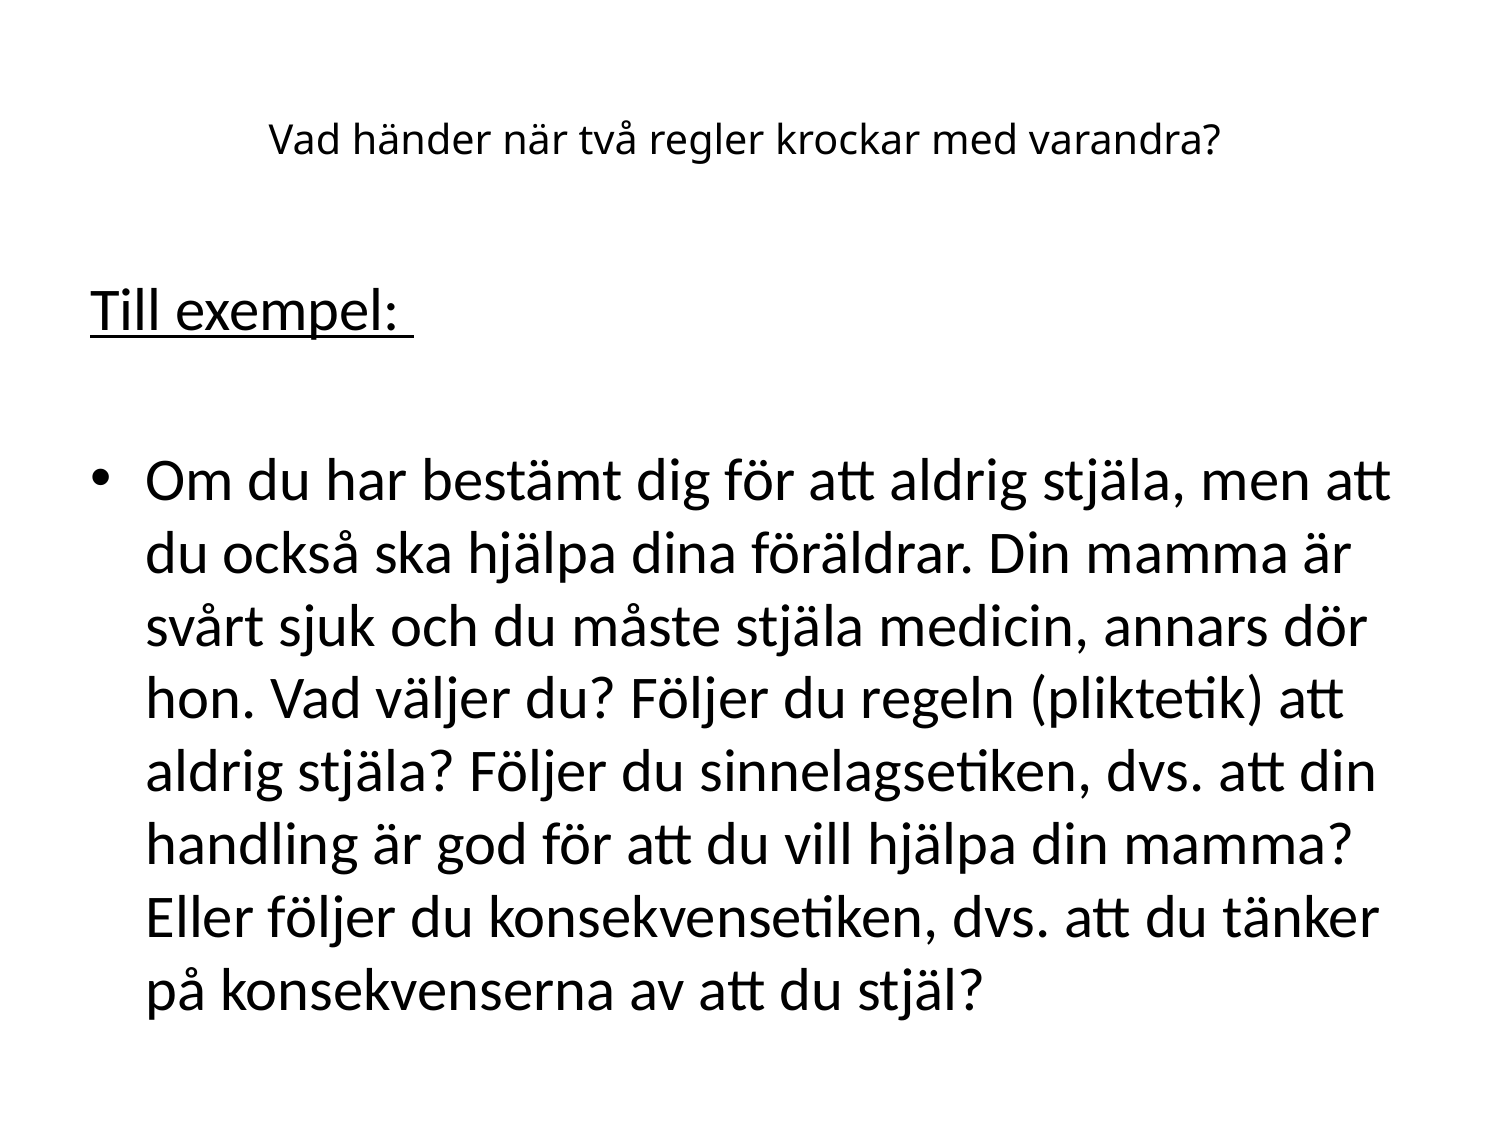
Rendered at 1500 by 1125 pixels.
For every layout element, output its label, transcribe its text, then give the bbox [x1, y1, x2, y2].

title Vad händer när två regler krockar med varandra? [75, 45, 1425, 233]
list Till exempel: Om du har bestämt dig för att aldrig stjäla, men att du också ska hjälpa dina föräldrar. Din mamma är svårt sjuk och du måste stjäla medicin, annars dör hon. Vad väljer du? Följer du regeln (pliktetik) att aldrig stjäla? Följer du sinnelagsetiken, dvs. att din handling är god för att du vill hjälpa din mamma? Eller följer du konsekvensetiken, dvs. att du tänker på konsekvenserna av att du stjäl? [75, 262, 1425, 1083]
